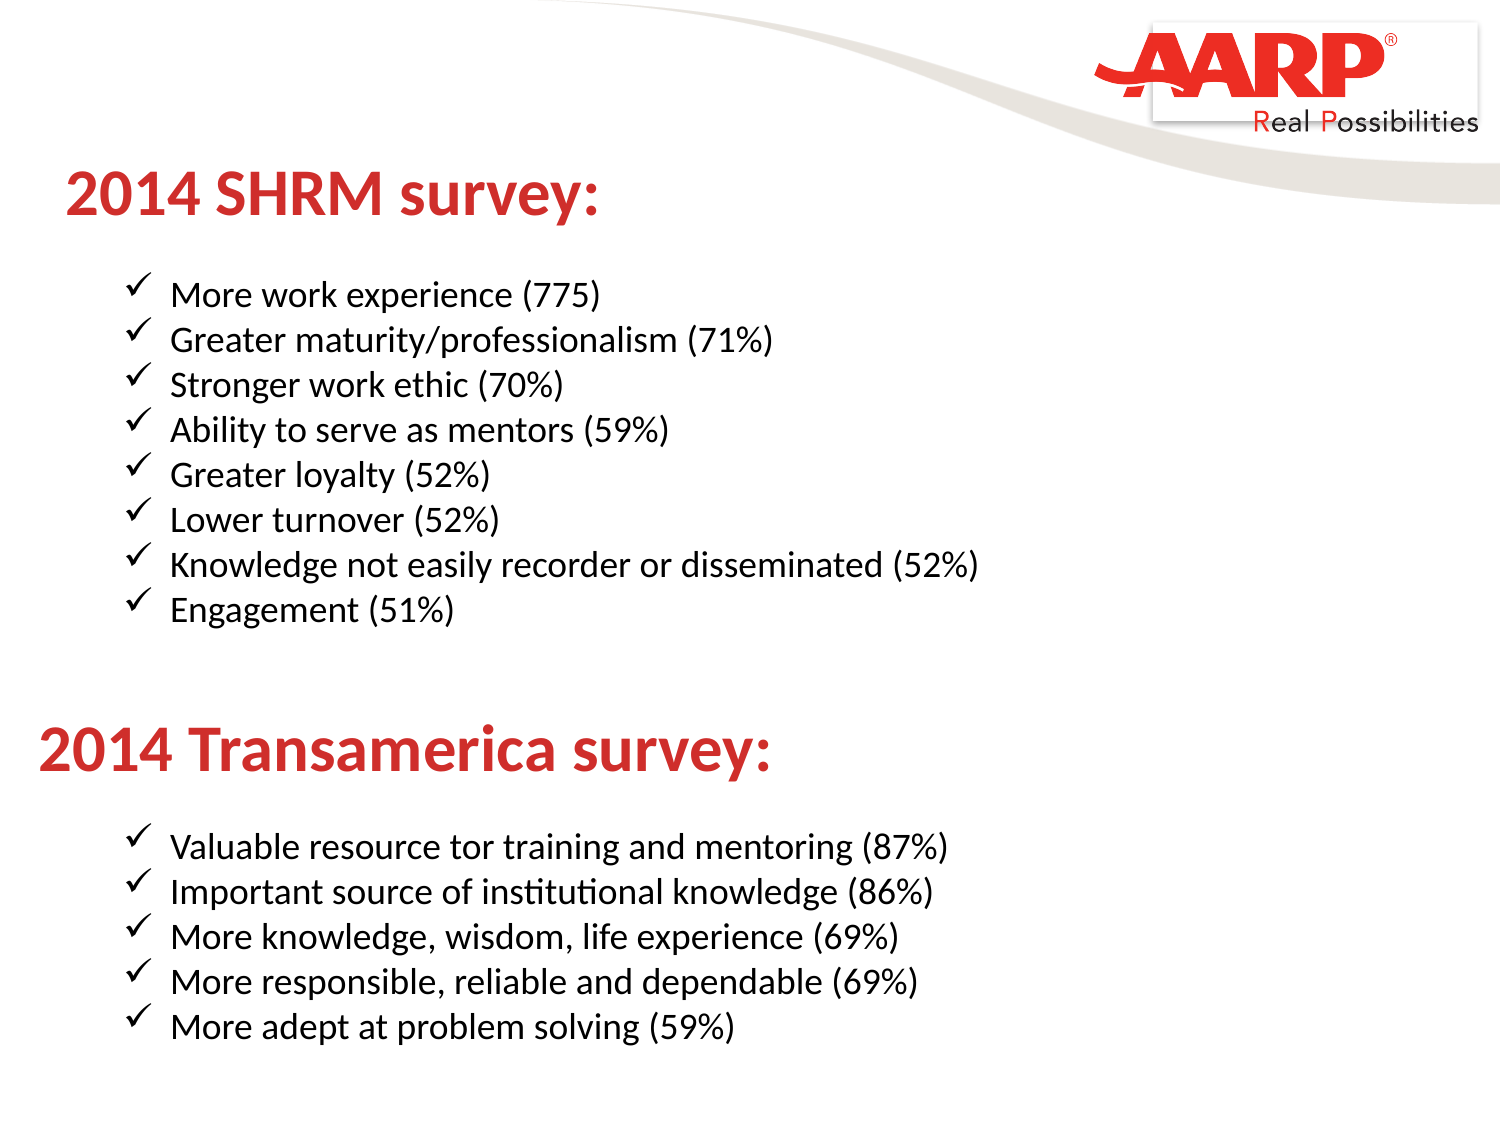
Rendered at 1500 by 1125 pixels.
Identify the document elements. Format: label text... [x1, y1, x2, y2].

picture [530, 0, 1500, 206]
text_box More work experience (775) Greater maturity/professionalism (71%) Stronger work ethic (70%) Ability to serve as mentors (59%) Greater loyalty (52%) Lower turnover (52%) Knowledge not easily recorder or disseminated (52%) Engagement (51%) [108, 262, 996, 638]
text_box 2014 SHRM survey: [50, 141, 624, 237]
text_box Valuable resource tor training and mentoring (87%) Important source of institutional knowledge (86%) More knowledge, wisdom, life experience (69%) More responsible, reliable and dependable (69%) More adept at problem solving (59%) [108, 814, 965, 1054]
text_box 2014 Transamerica survey: [0, 697, 812, 793]
